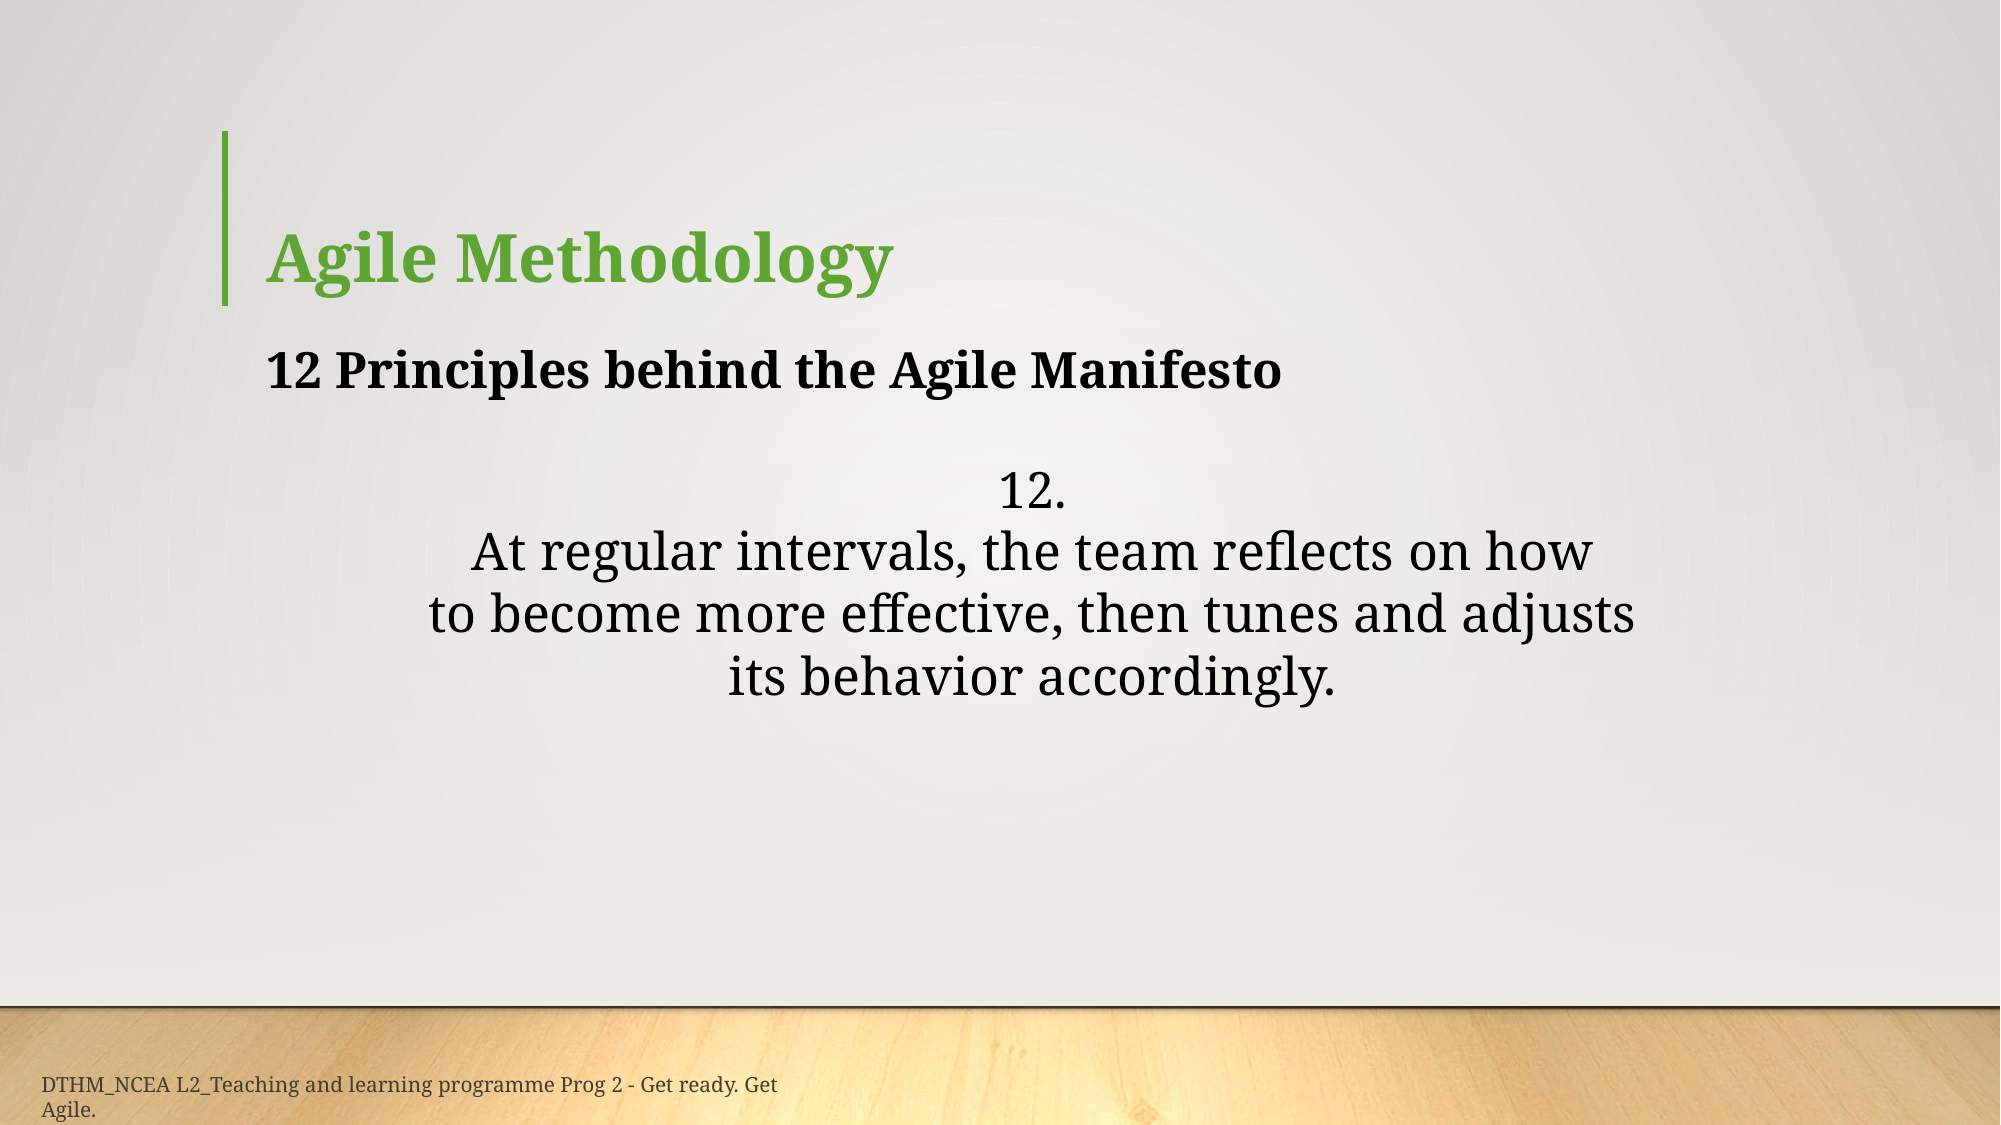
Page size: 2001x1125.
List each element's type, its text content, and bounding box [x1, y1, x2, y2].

list 12 Principles behind the Agile Manifesto 12. At regular intervals, the team reflects on how to become more effective, then tunes and adjusts its behavior accordingly. [251, 330, 1814, 993]
title Agile Methodology [251, 131, 1814, 305]
picture [0, 1006, 2000, 1125]
